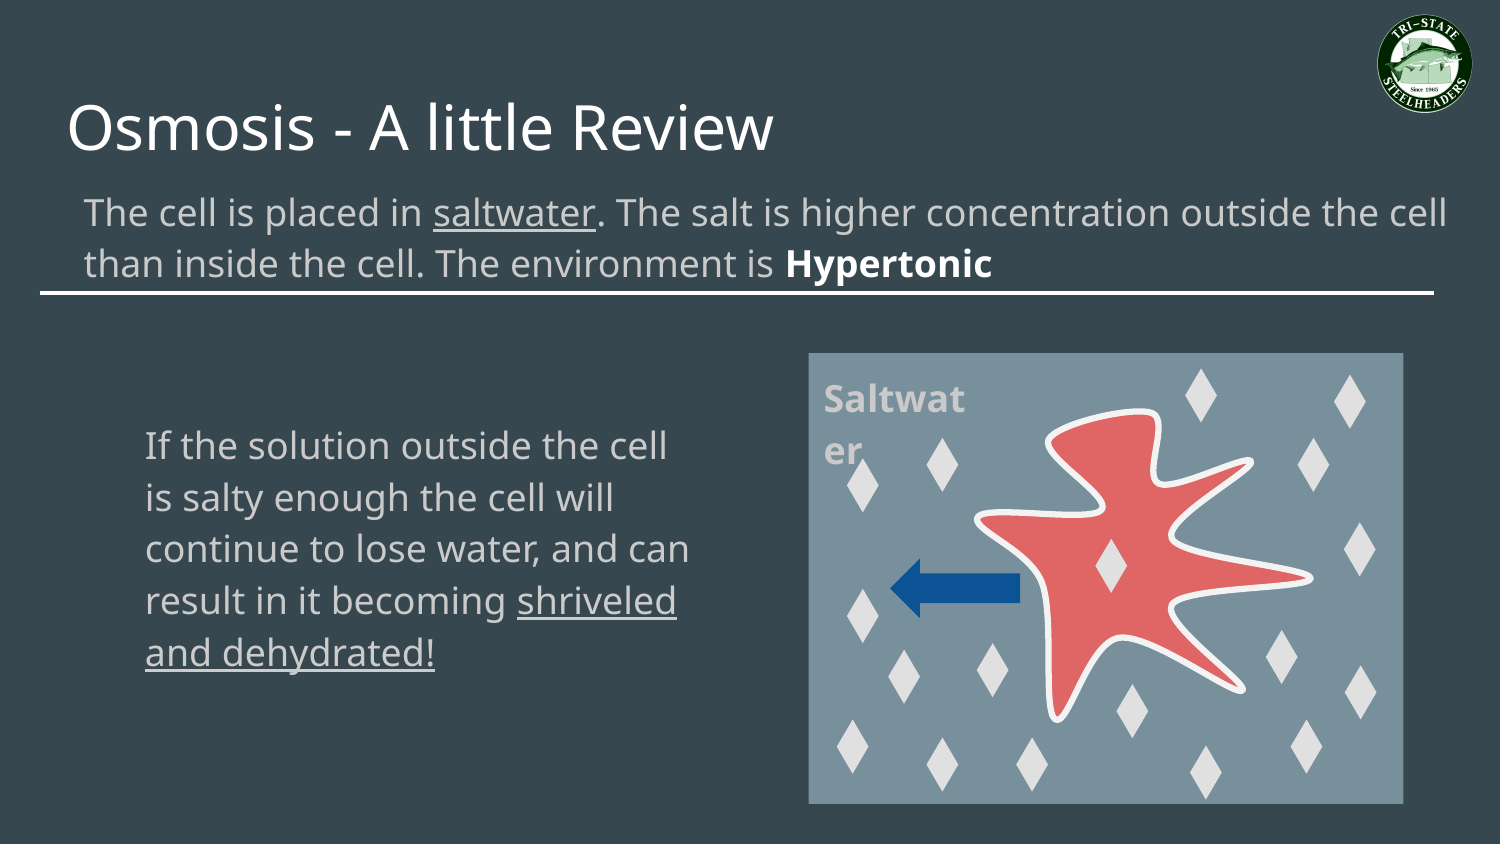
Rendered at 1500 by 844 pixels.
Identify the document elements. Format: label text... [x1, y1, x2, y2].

text_box [1116, 684, 1149, 739]
text_box [1095, 538, 1128, 593]
text_box [1343, 522, 1376, 577]
picture [1377, 14, 1473, 114]
text_box [846, 458, 879, 513]
text_box [846, 588, 879, 644]
text_box [1185, 368, 1217, 423]
text_box [976, 643, 1009, 698]
text_box [1190, 745, 1222, 800]
list The cell is placed in saltwater. The salt is higher concentration outside the cell than inside the cell. The environment is Hypertonic [68, 166, 1467, 291]
text_box [926, 437, 959, 492]
text_box [1297, 437, 1330, 492]
text_box [890, 558, 1021, 619]
text_box [836, 719, 869, 774]
text_box [888, 649, 920, 704]
text_box [1265, 629, 1298, 685]
title Osmosis - A little Review [51, 72, 1449, 167]
text_box [808, 353, 1404, 804]
list If the solution outside the cell is salty enough the cell will continue to lose water, and can result in it becoming shriveled and dehydrated! [130, 400, 709, 688]
text_box [1334, 374, 1366, 429]
text_box [1290, 719, 1323, 774]
text_box [926, 737, 959, 792]
text_box [1344, 665, 1377, 720]
text_box [977, 411, 1311, 720]
list Saltwater [808, 353, 1000, 438]
text_box [1016, 737, 1048, 792]
